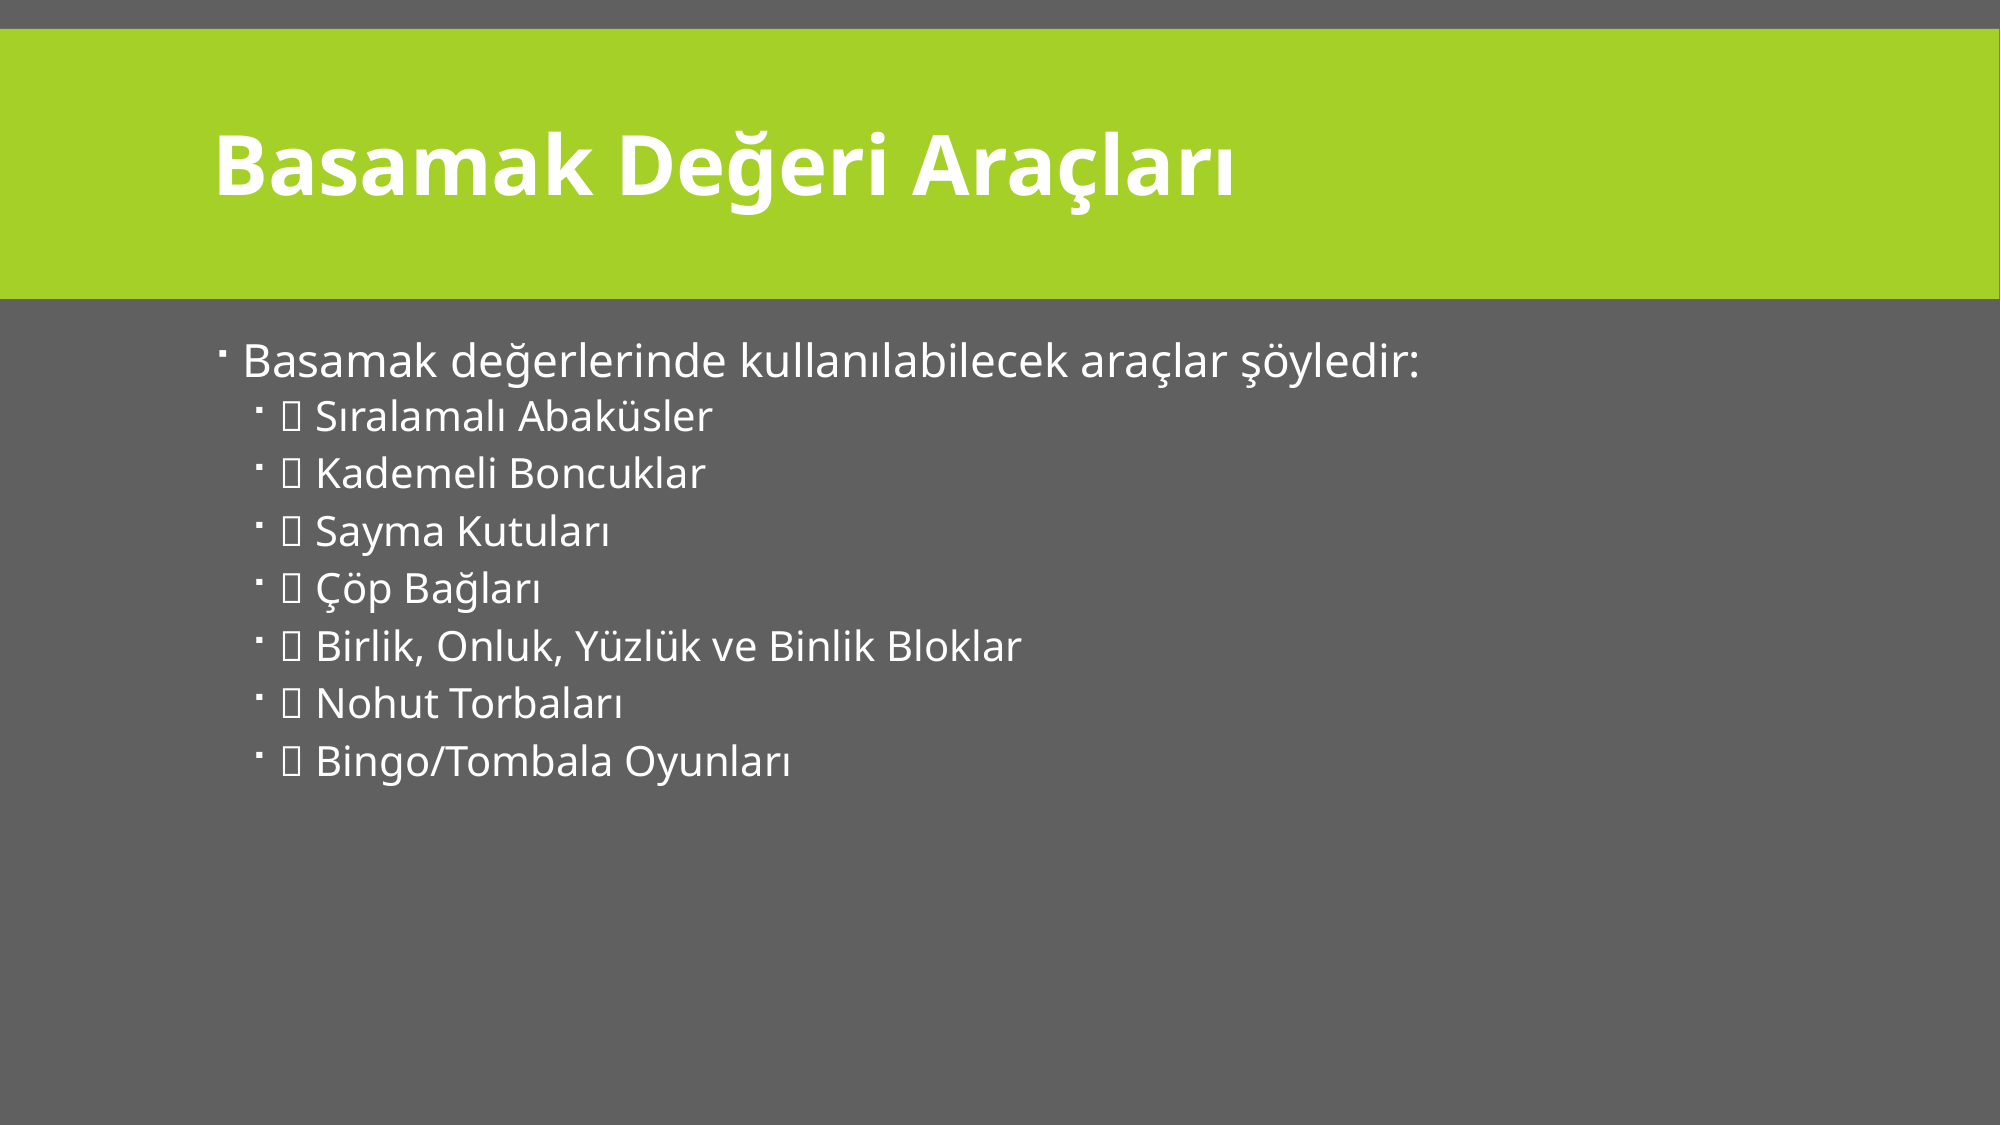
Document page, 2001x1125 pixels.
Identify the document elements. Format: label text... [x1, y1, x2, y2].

title Basamak Değeri Araçları [197, 46, 1803, 295]
list Basamak değerlerinde kullanılabilecek araçlar şöyledir:  Sıralamalı Abaküsler  Kademeli Boncuklar  Sayma Kutuları  Çöp Bağları  Birlik, Onluk, Yüzlük ve Binlik Bloklar  Nohut Torbaları  Bingo/Tombala Oyunları [197, 329, 1803, 1020]
